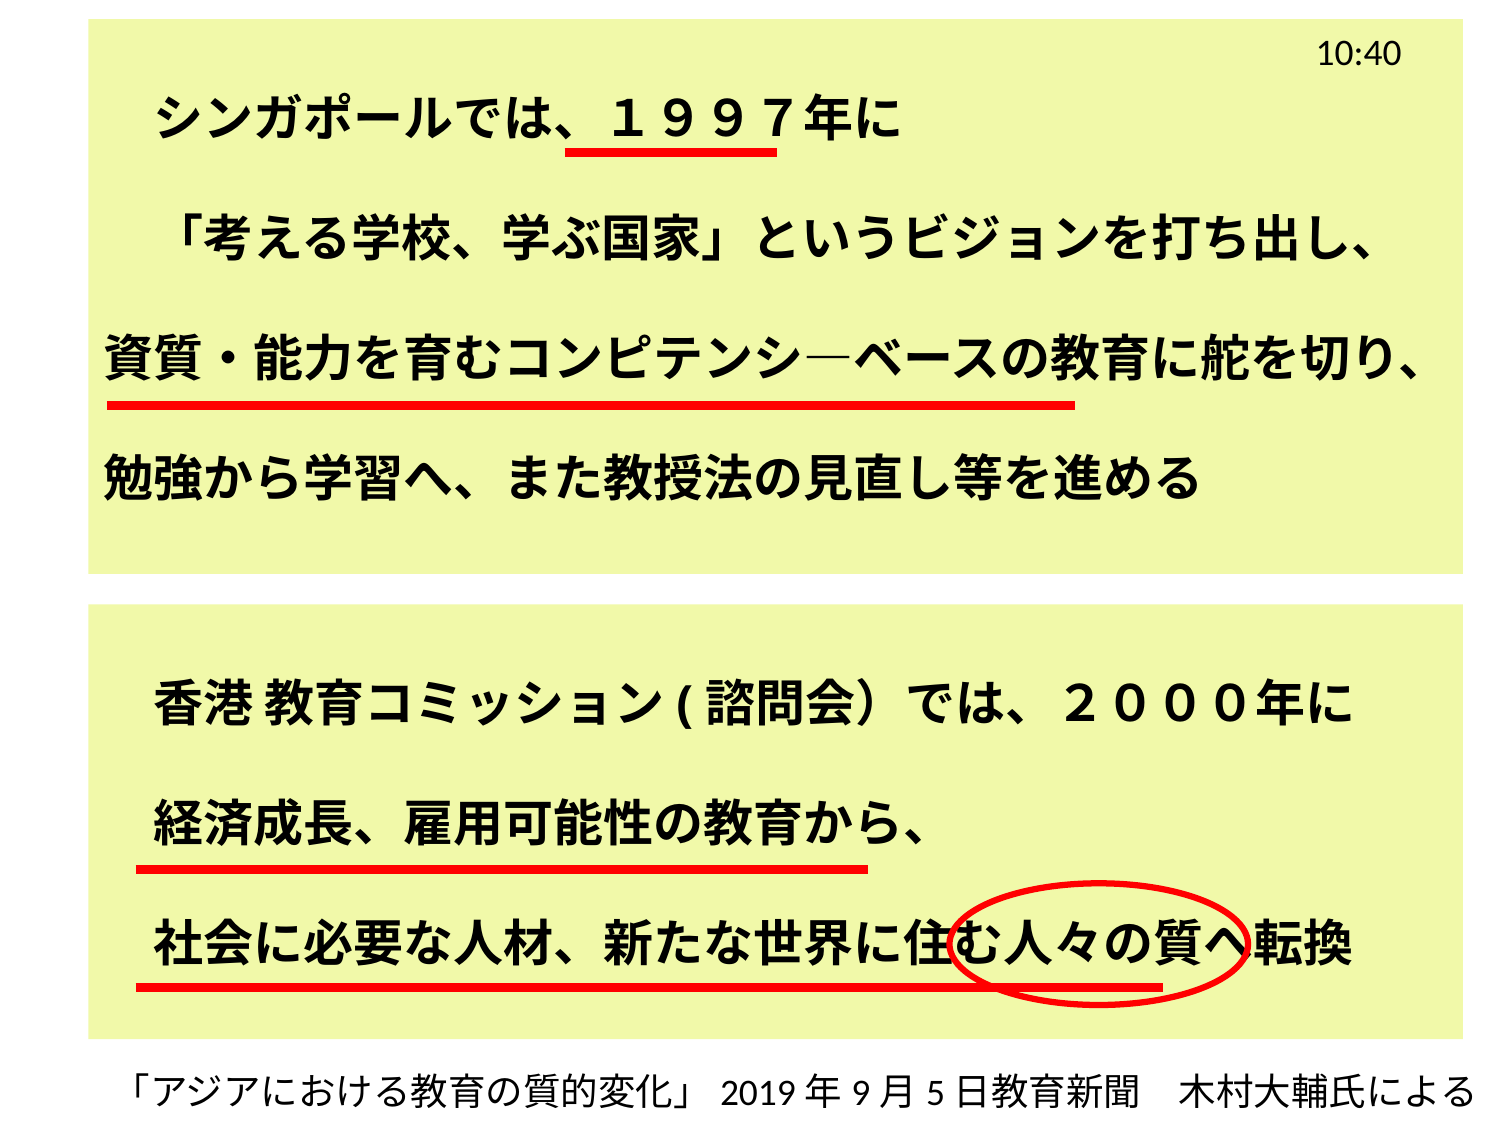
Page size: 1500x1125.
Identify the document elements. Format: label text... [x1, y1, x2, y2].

text_box 10:40 [1300, 20, 1417, 81]
text_box [948, 882, 1250, 1007]
text_box シンガポールでは、１９９７年に 「考える学校、学ぶ国家」というビジョンを打ち出し、 資質・能力を育むコンピテンシ―ベースの教育に舵を切り、 勉強から学習へ、また教授法の見直し等を進める [88, 19, 1463, 574]
text_box 香港 教育コミッション(諮問会）では、２０００年に 経済成長、雇用可能性の教育から、 社会に必要な人材、新たな世界に住む人々の質へ転換 [88, 604, 1463, 1040]
text_box 「アジアにおける教育の質的変化」2019年9月5日教育新聞 木村大輔氏による [22, 1060, 1493, 1121]
